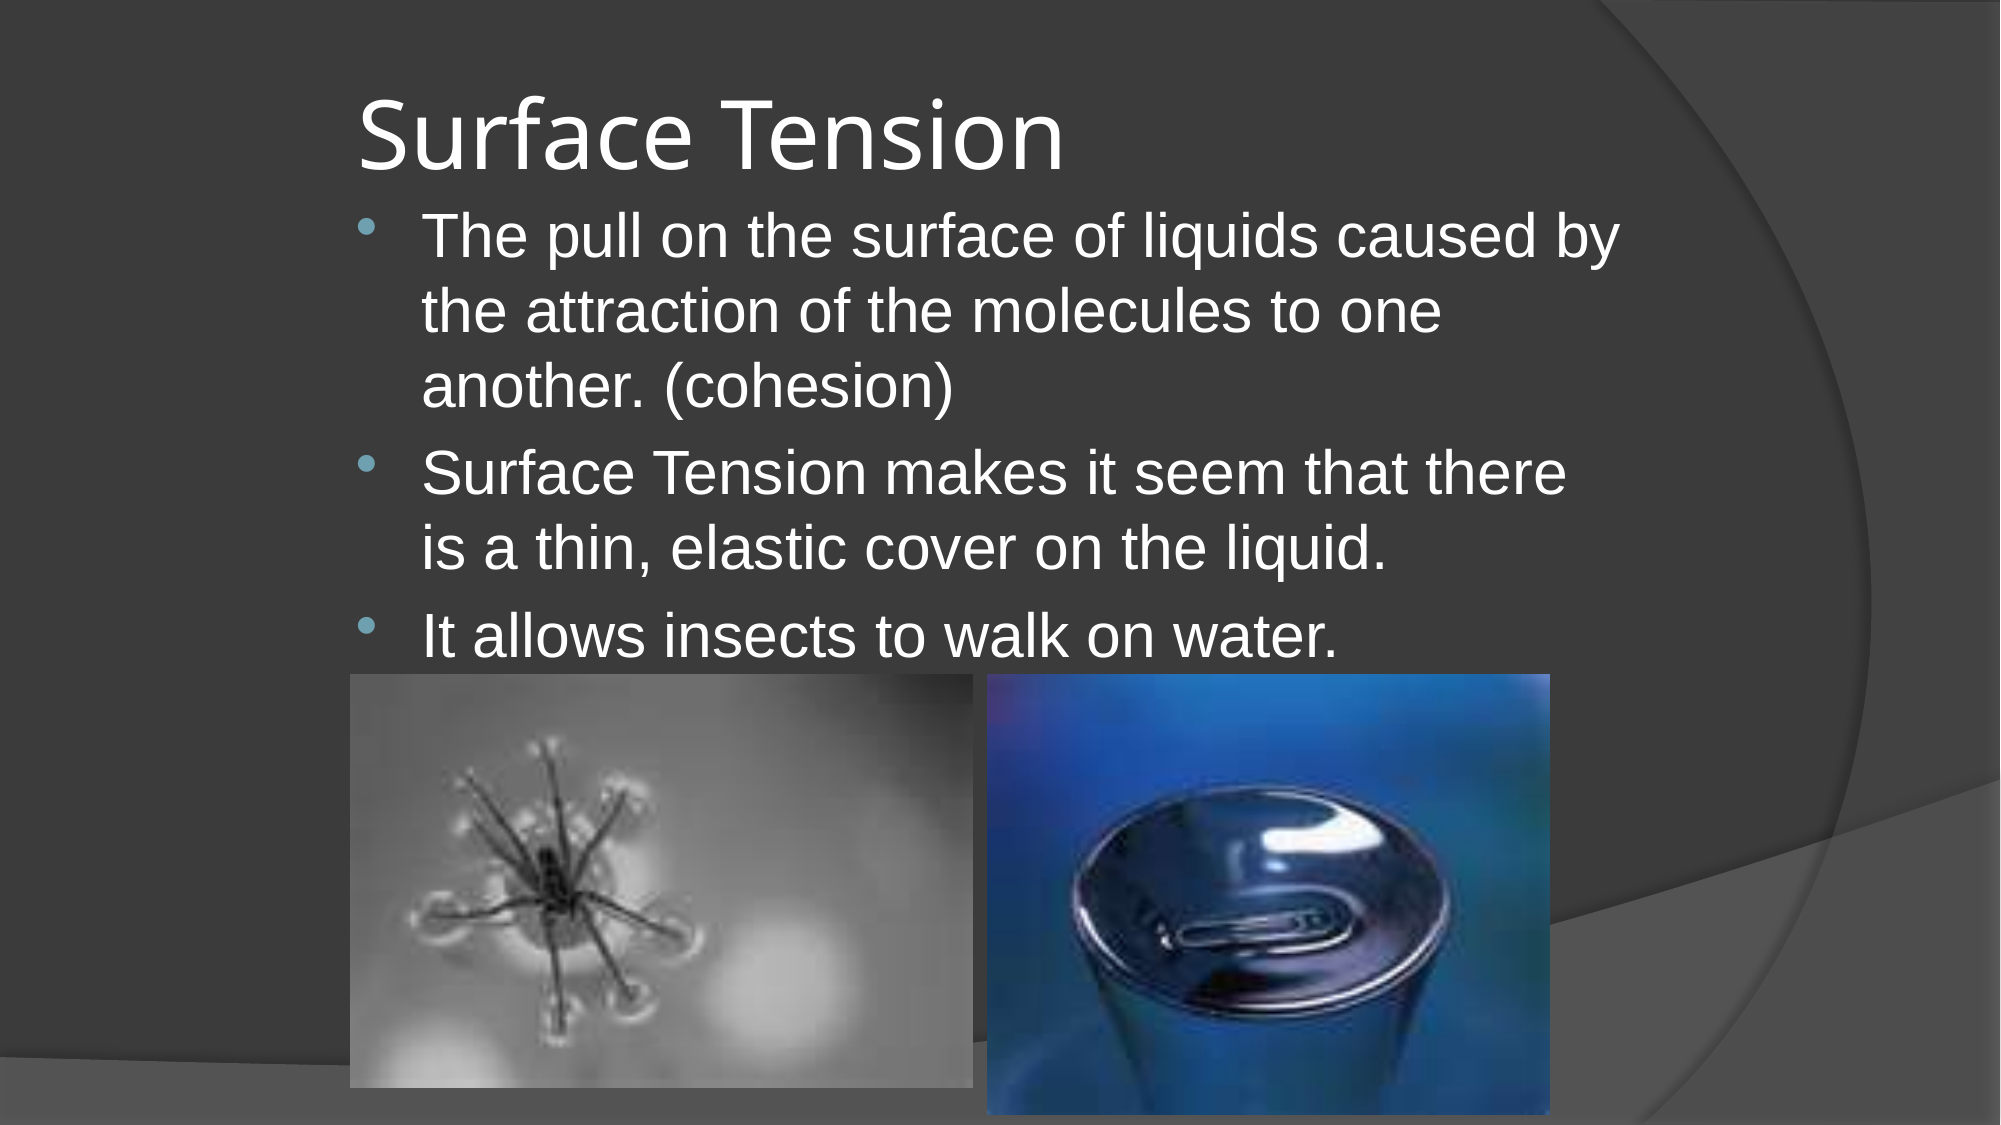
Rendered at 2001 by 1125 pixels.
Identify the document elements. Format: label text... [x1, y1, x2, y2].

picture [349, 674, 973, 1088]
list The pull on the surface of liquids caused by the attraction of the molecules to one another. (cohesion) Surface Tension makes it seem that there is a thin, elastic cover on the liquid. It allows insects to walk on water. [337, 187, 1638, 1063]
picture [987, 674, 1551, 1115]
title Surface Tension [350, 37, 1575, 187]
